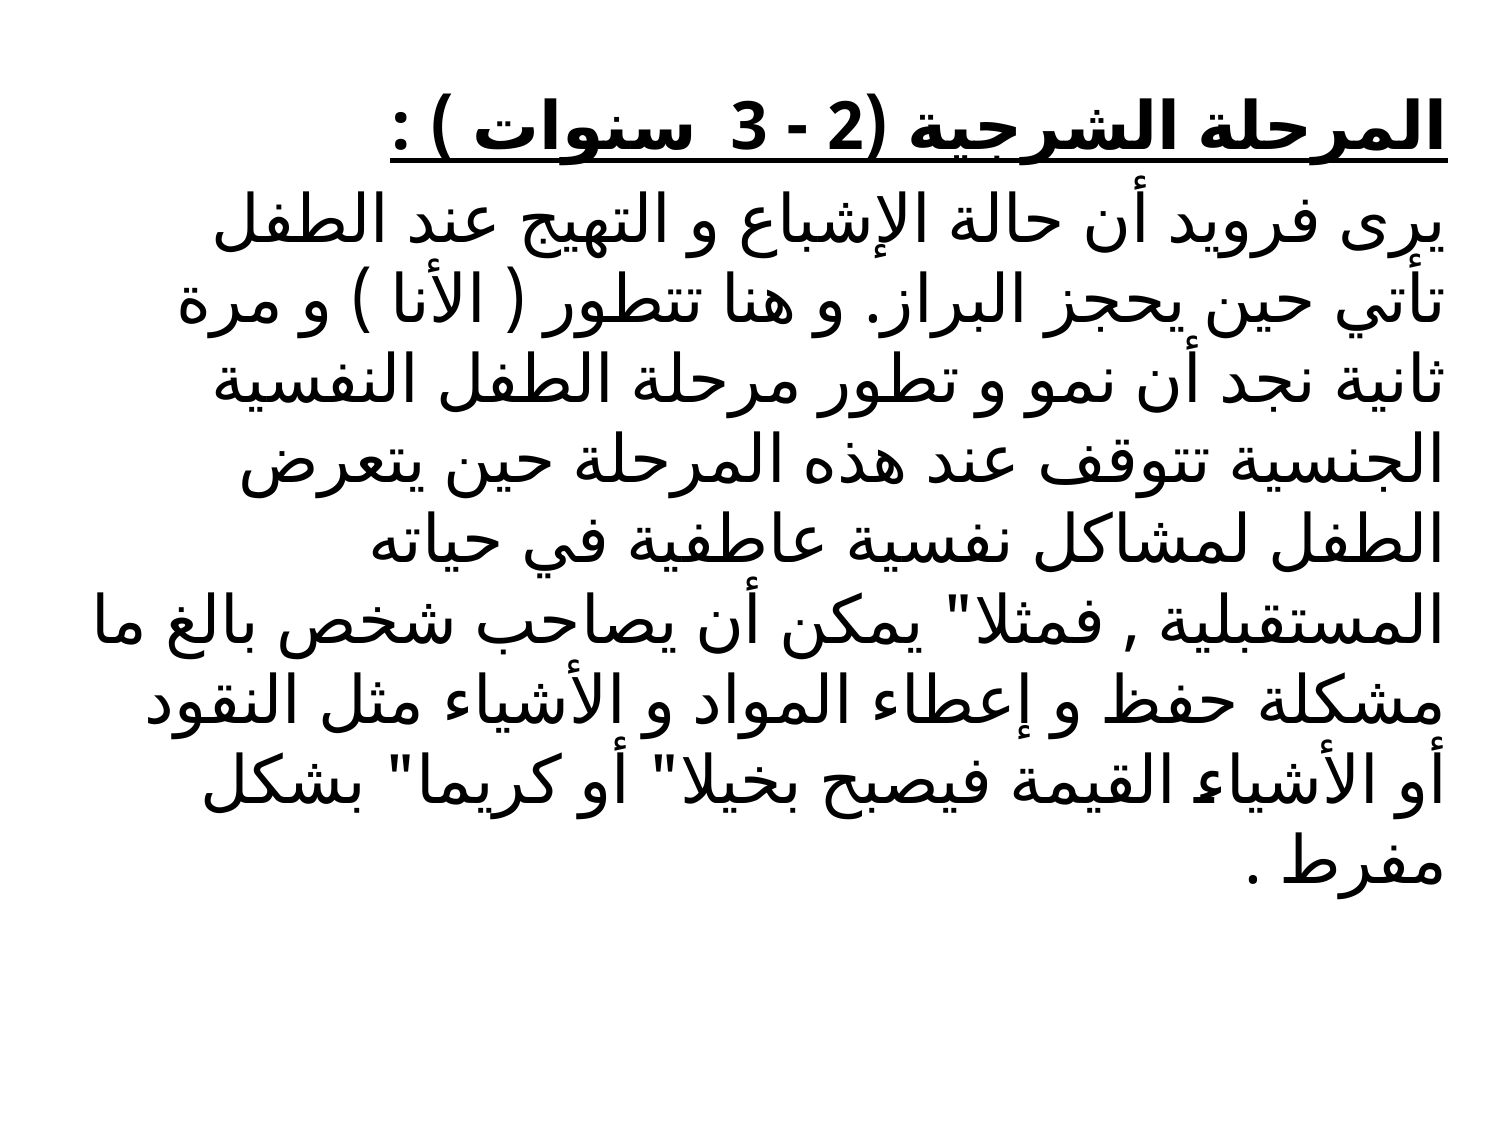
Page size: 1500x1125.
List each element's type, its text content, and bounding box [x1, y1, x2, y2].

list المرحلة الشرجية (2 - 3 سنوات ) : يرى فرويد أن حالة الإشباع و التهيج عند الطفل تأتي حين يحجز البراز. و هنا تتطور ( الأنا ) و مرة ثانية نجد أن نمو و تطور مرحلة الطفل النفسية الجنسية تتوقف عند هذه المرحلة حين يتعرض الطفل لمشاكل نفسية عاطفية في حياته المستقبلية , فمثلا" يمكن أن يصاحب شخص بالغ ما مشكلة حفظ و إعطاء المواد و الأشياء مثل النقود أو الأشياء القيمة فيصبح بخيلا" أو كريما" بشكل مفرط . [75, 75, 1463, 1005]
